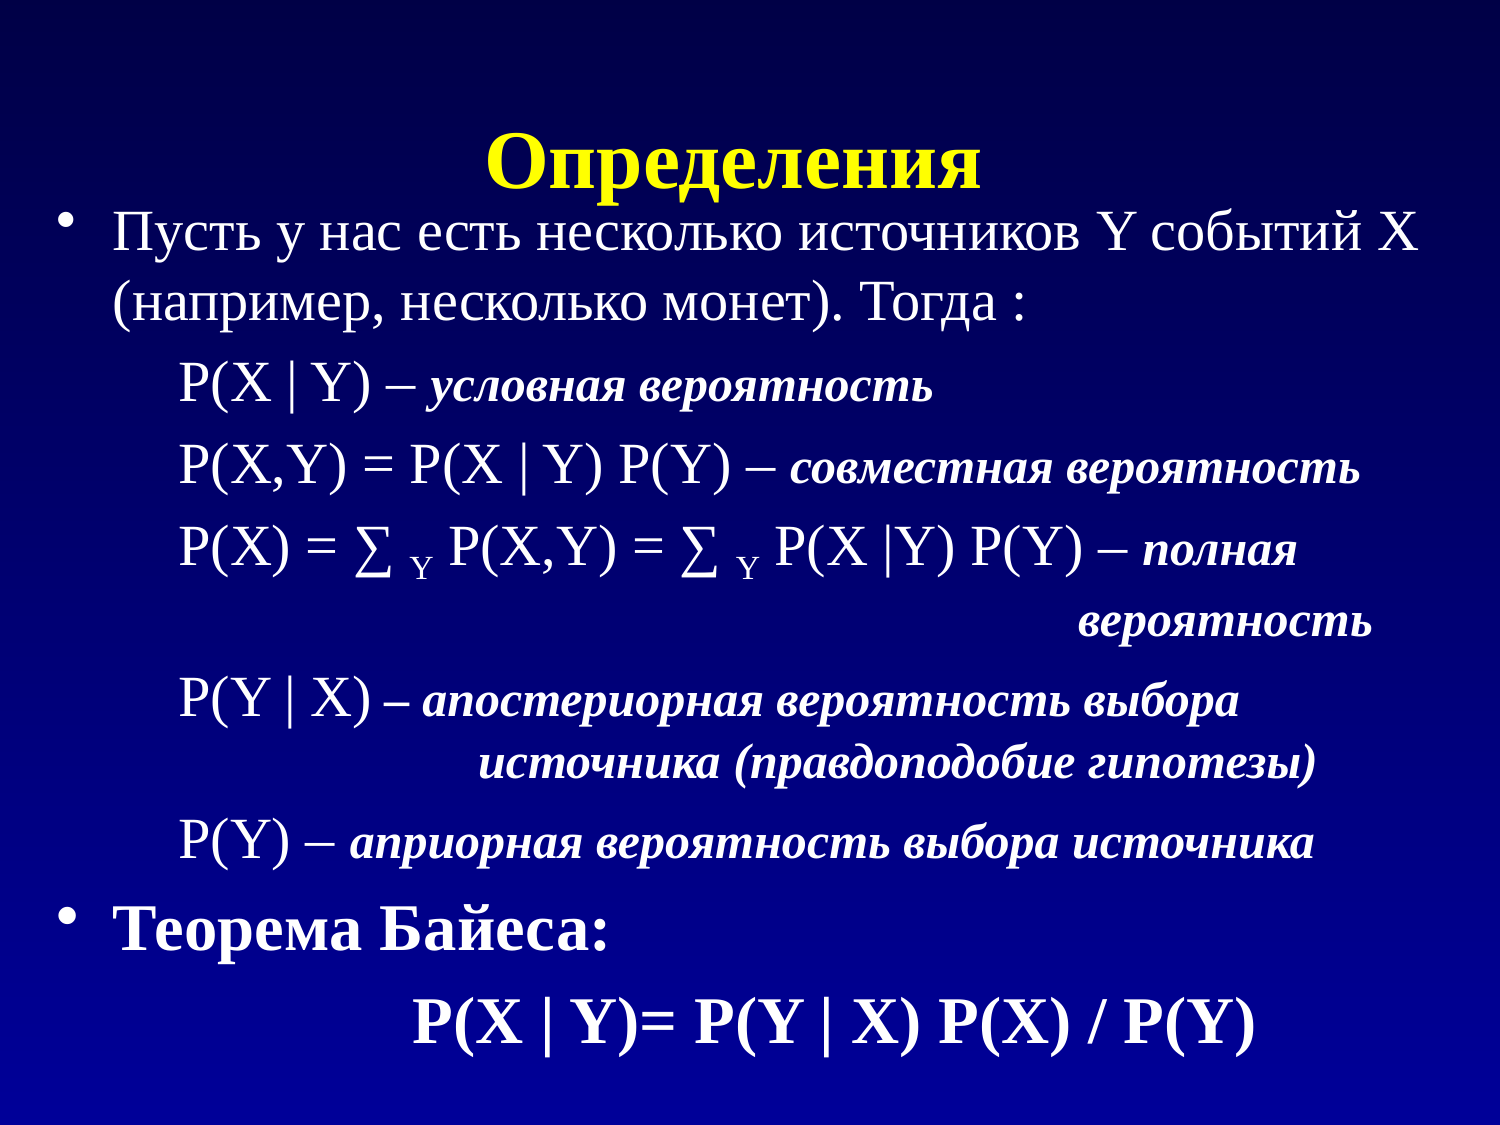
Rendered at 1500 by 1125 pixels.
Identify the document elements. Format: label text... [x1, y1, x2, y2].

title Определения [130, 101, 1337, 184]
list Пусть у нас есть несколько источников Y событий X (например, несколько монет). Тогда : P(X | Y) – условная вероятность P(X,Y) = P(X | Y) P(Y) – совместная вероятность P(X) = ∑ Y P(X,Y) = ∑ Y P(X |Y) P(Y) – полная вероятность P(Y | X) – апостериорная вероятность выбора источника (правдоподобие гипотезы) P(Y) – априорная вероятность выбора источника Теорема Байеса: P(X | Y)= P(Y | X) P(X) / P(Y) [40, 184, 1471, 1095]
